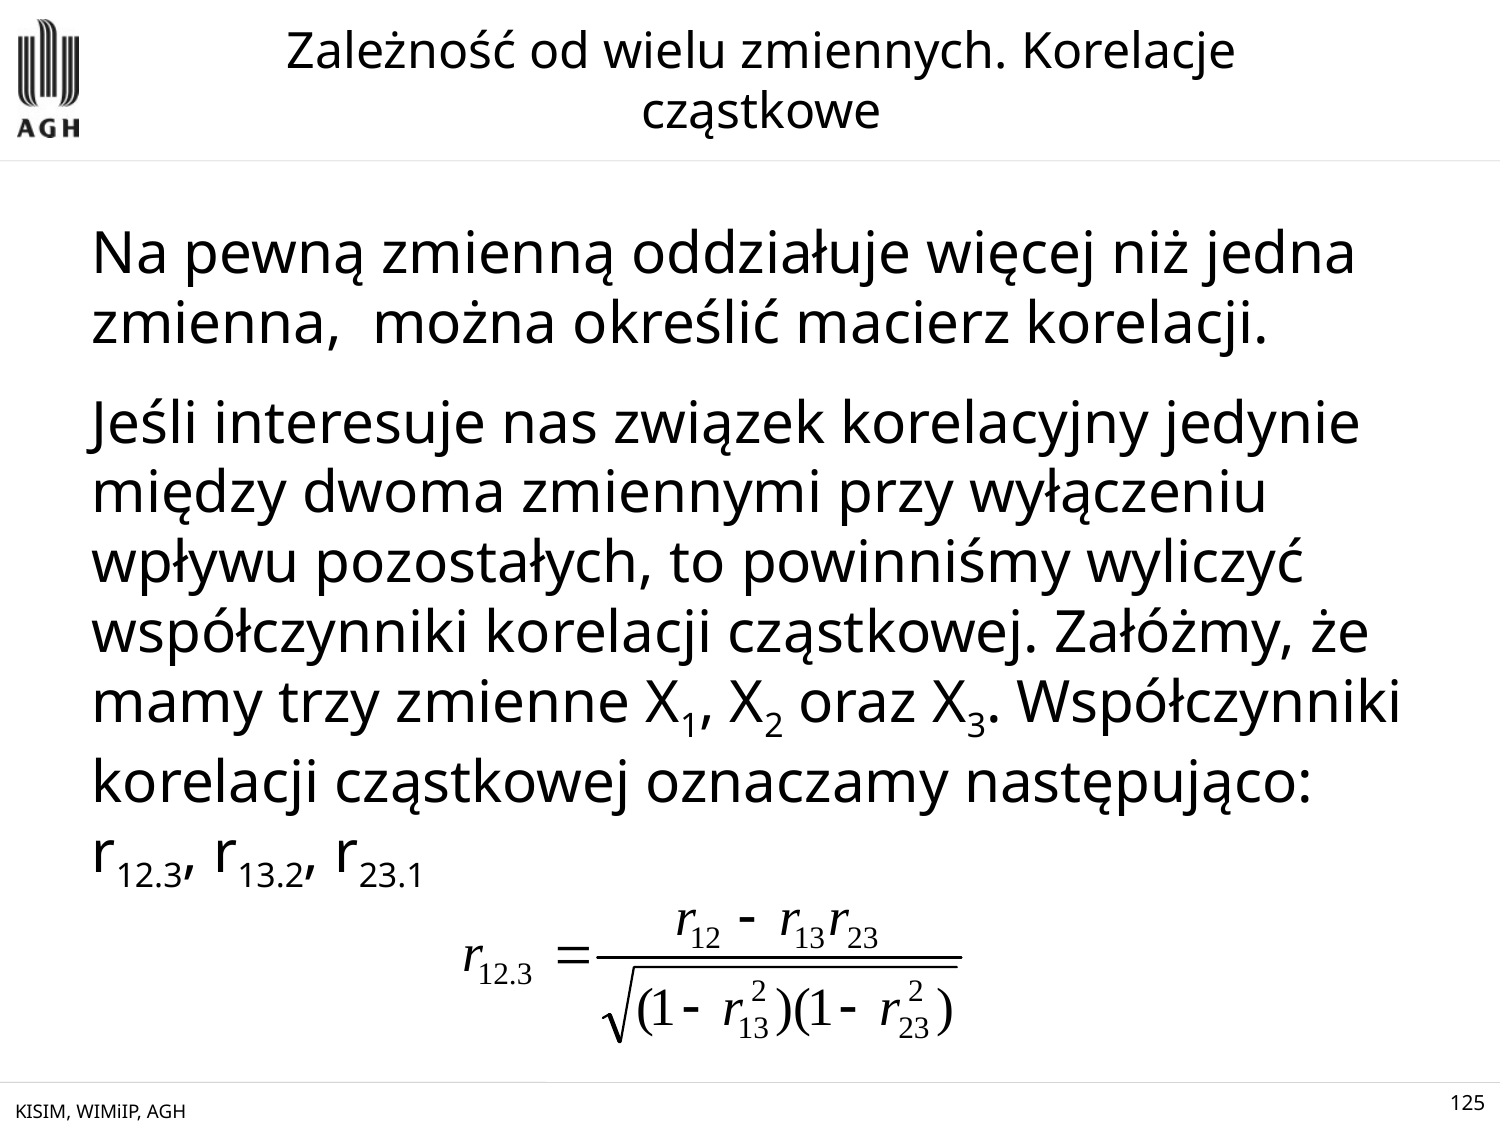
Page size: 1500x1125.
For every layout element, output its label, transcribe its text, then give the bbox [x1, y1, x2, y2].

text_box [454, 881, 975, 1057]
picture [17, 19, 79, 138]
list Na pewną zmienną oddziałuje więcej niż jedna zmienna, można określić macierz korelacji. Jeśli interesuje nas związek korelacyjny jedynie między dwoma zmiennymi przy wyłączeniu wpływu pozostałych, to powinniśmy wyliczyć współczynniki korelacji cząstkowej. Załóżmy, że mamy trzy zmienne X1, X2 oraz X3. Współczynniki korelacji cząstkowej oznaczamy następująco: r12.3, r13.2, r23.1 [76, 522, 1428, 1048]
title Zależność od wielu zmiennych. Korelacje cząstkowe [147, 30, 1377, 126]
list Na pewną zmienną oddziałuje więcej niż jedna zmienna, można określić macierz korelacji. Jeśli interesuje nas związek korelacyjny jedynie między dwoma zmiennymi przy wyłączeniu wpływu pozostałych, to powinniśmy wyliczyć współczynniki korelacji cząstkowej. Załóżmy, że mamy trzy zmienne X1, X2 oraz X3. Współczynniki korelacji cząstkowej oznaczamy następująco: r12.3, r13.2, r23.1 [76, 207, 1428, 521]
footer KISIM, WIMiIP, AGH [0, 1092, 476, 1125]
